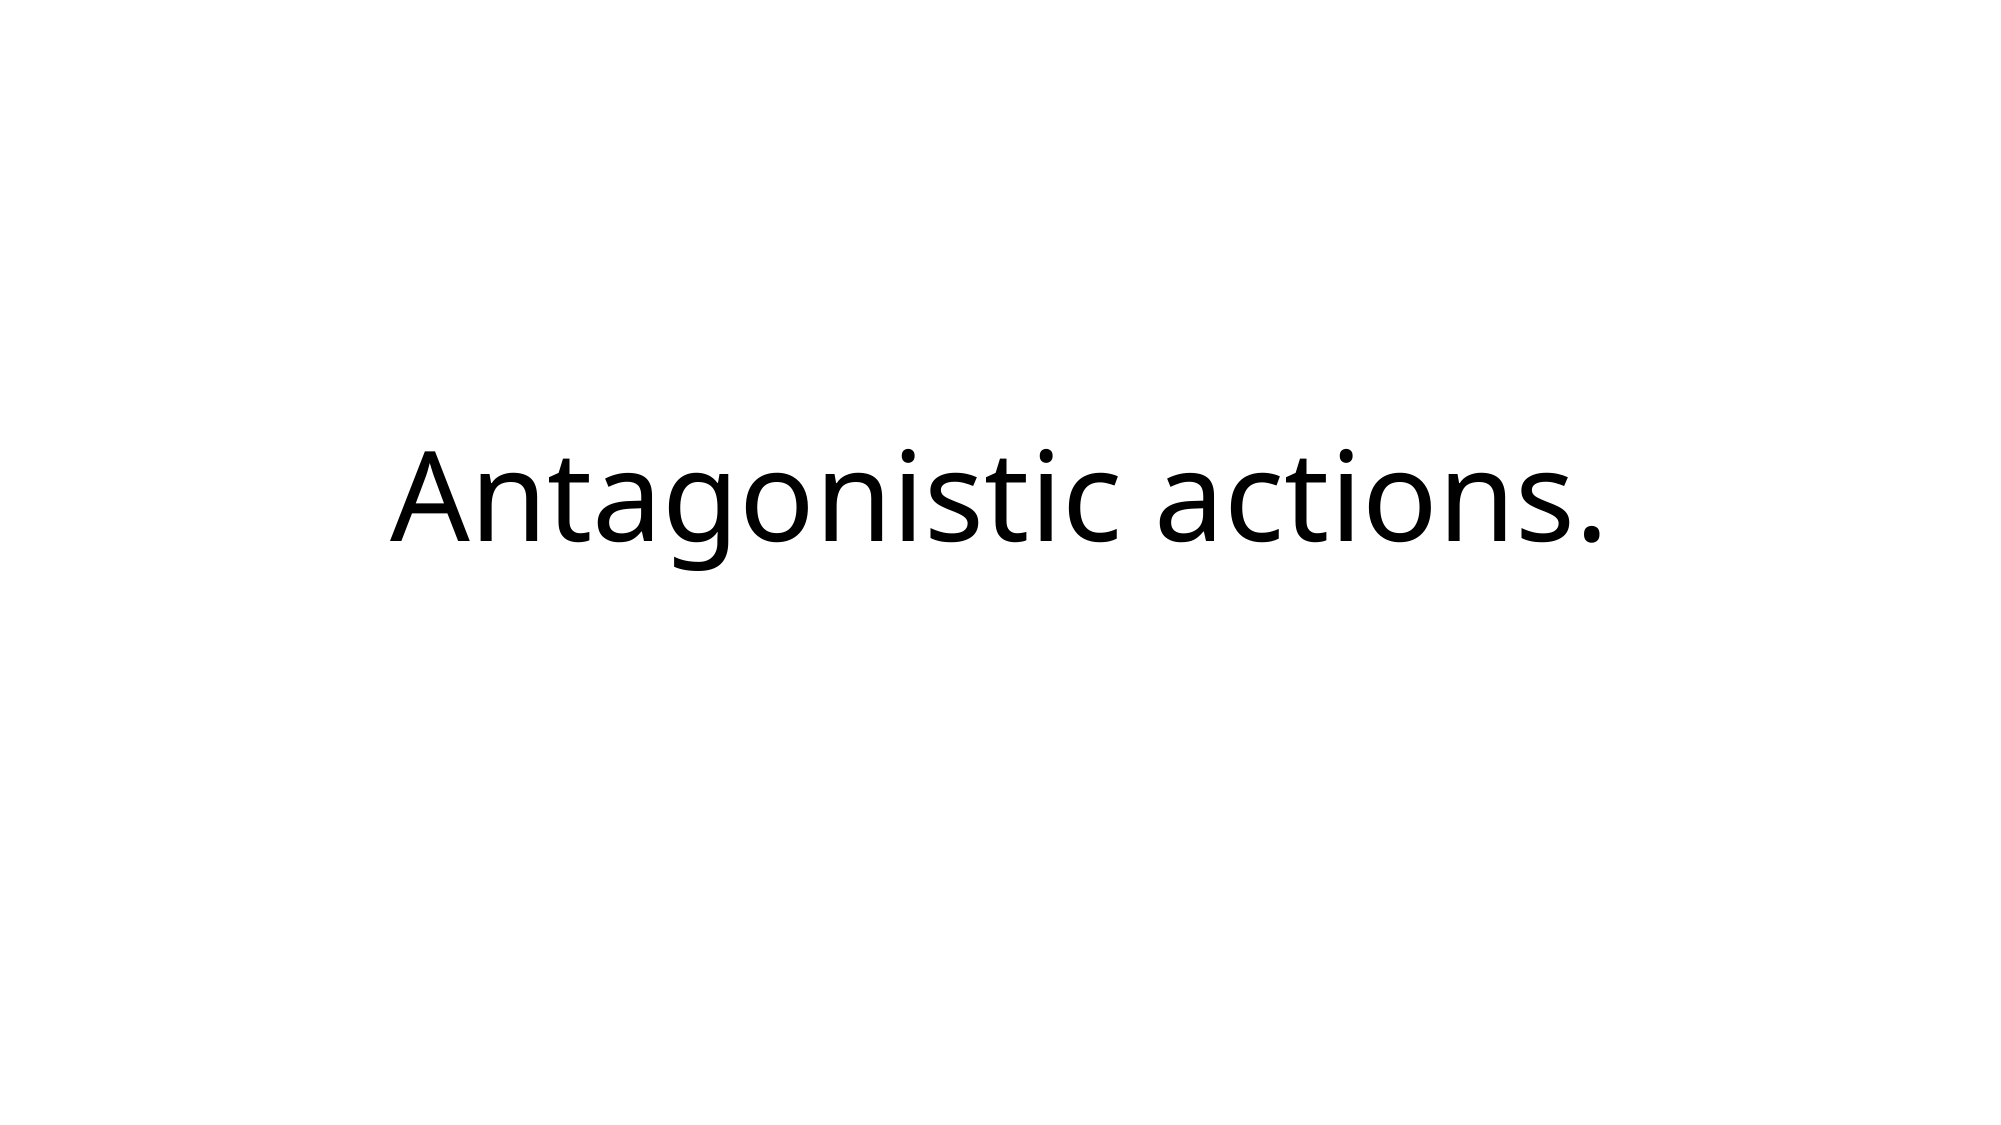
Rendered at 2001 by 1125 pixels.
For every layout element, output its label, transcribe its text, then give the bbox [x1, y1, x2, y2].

title Antagonistic actions. [249, 184, 1750, 576]
